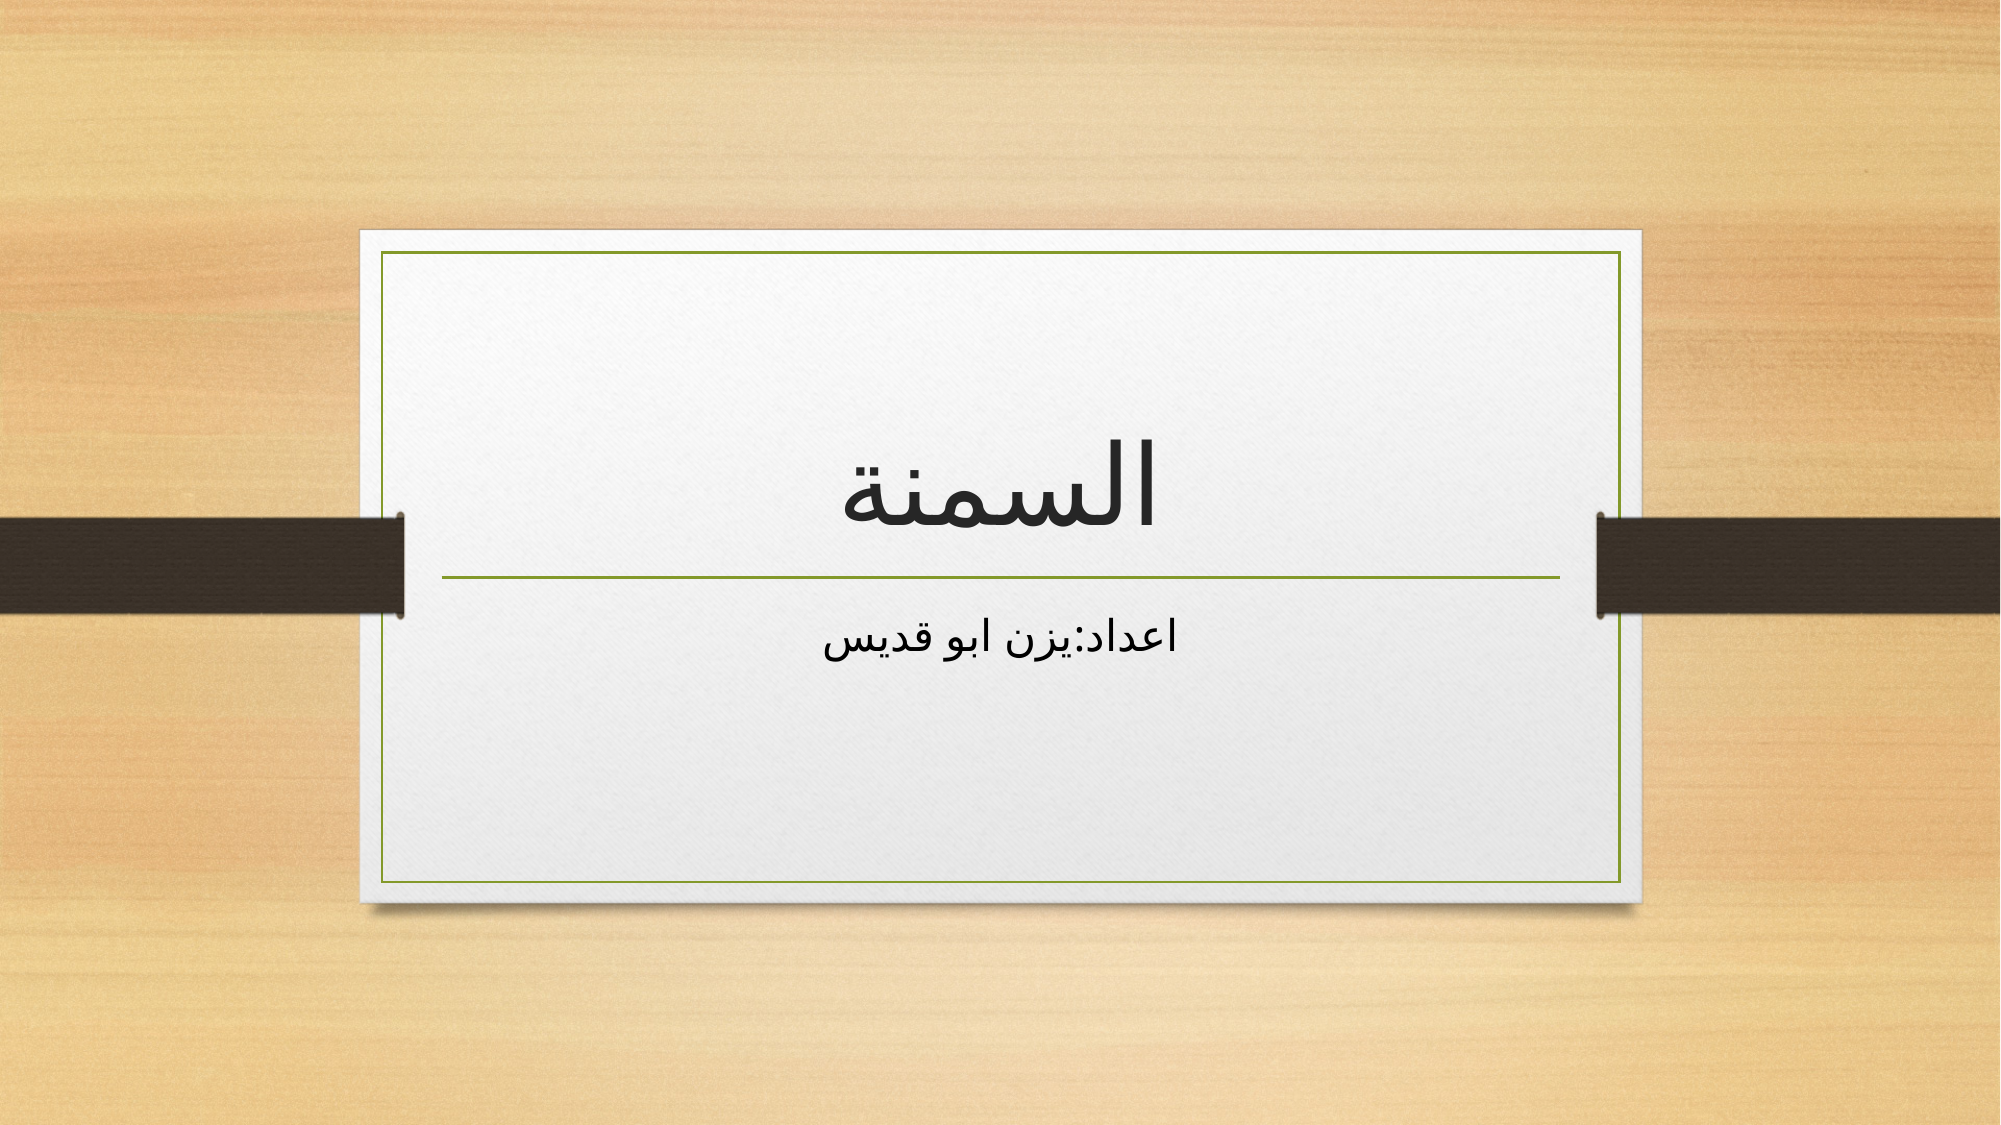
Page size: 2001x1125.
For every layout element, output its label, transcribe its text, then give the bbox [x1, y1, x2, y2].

picture [0, 0, 2001, 1125]
title السمنة [441, 306, 1560, 556]
subtitle اعداد:يزن ابو قديس [441, 600, 1560, 817]
